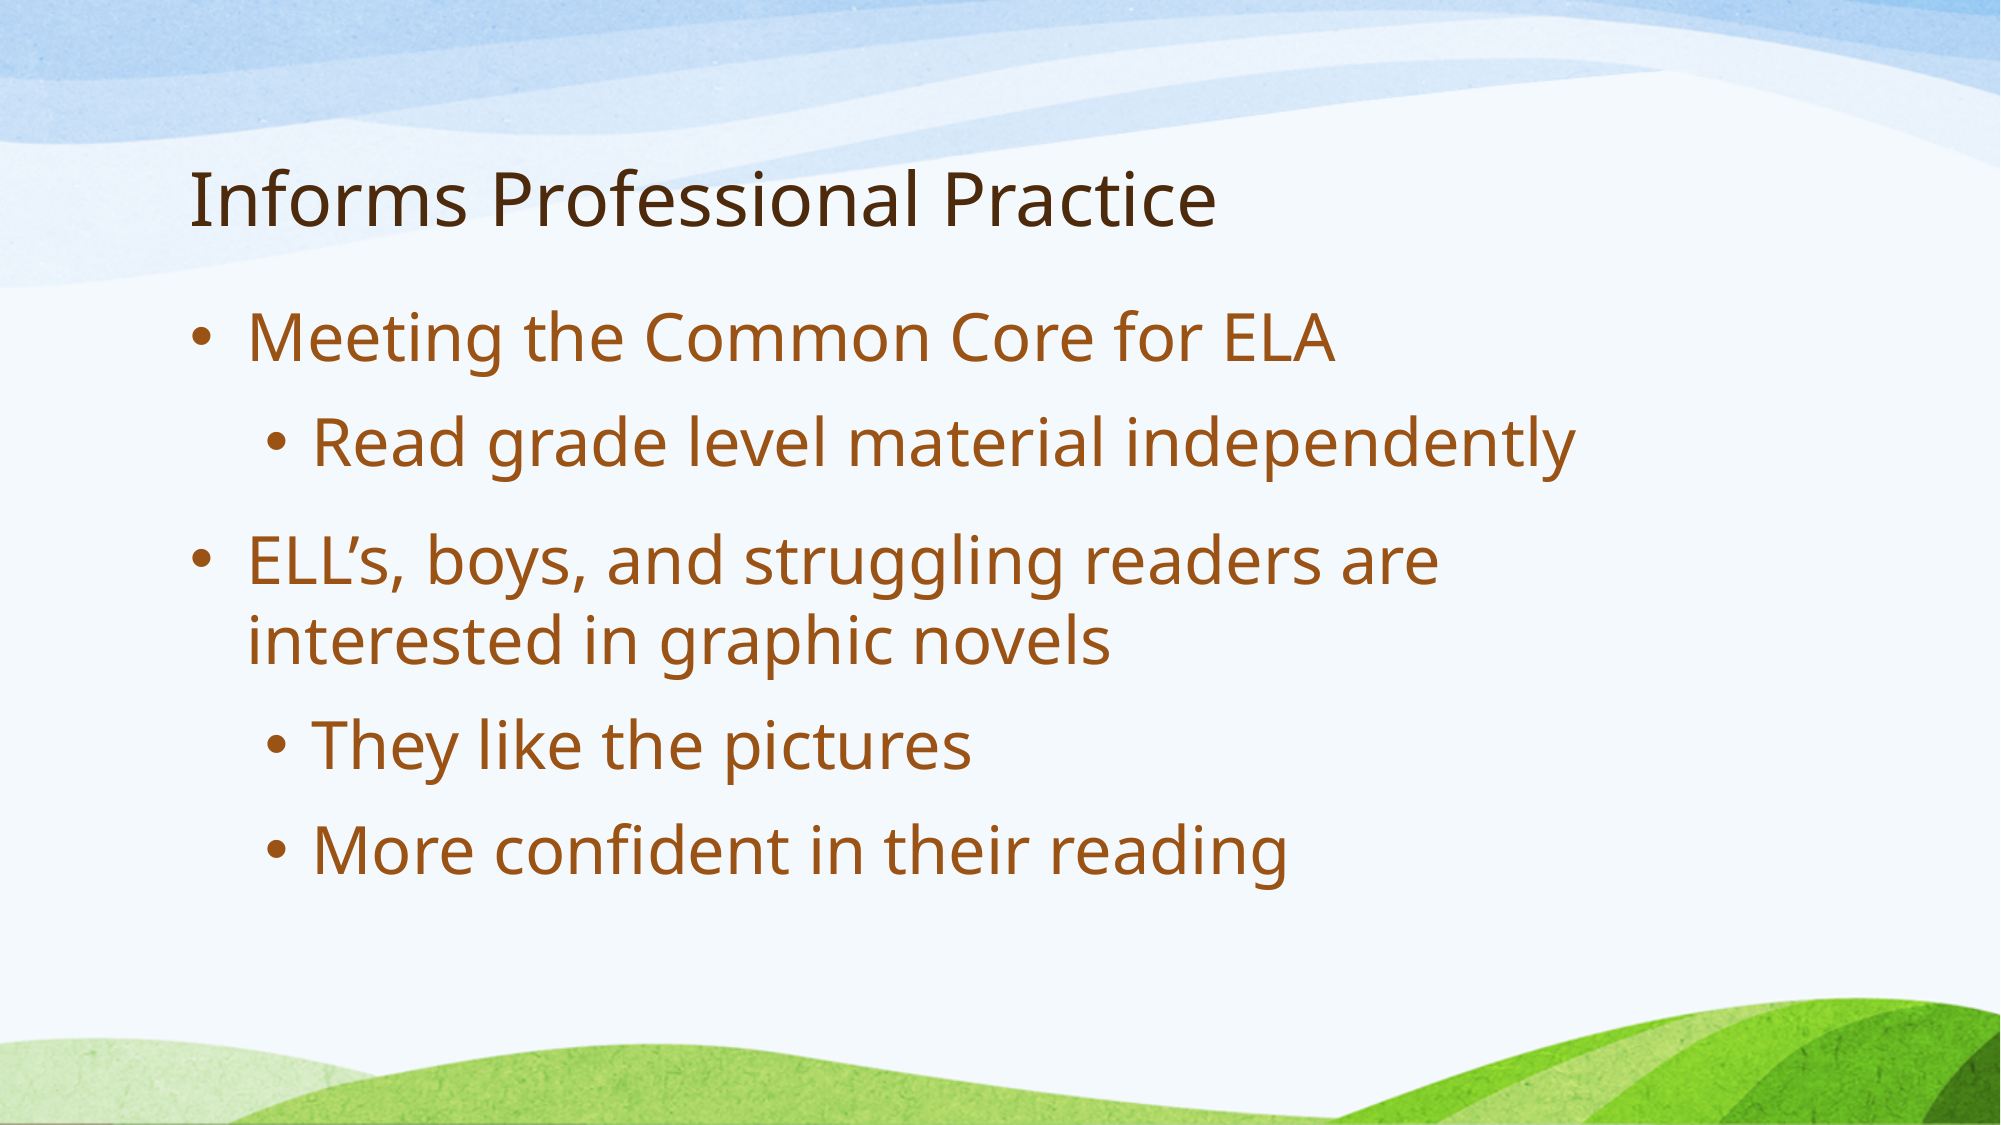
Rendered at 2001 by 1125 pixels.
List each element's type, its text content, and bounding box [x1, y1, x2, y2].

list Meeting the Common Core for ELA Read grade level material independently ELL’s, boys, and struggling readers are interested in graphic novels They like the pictures More confident in their reading [174, 287, 1697, 982]
picture [0, 0, 2001, 1125]
title Informs Professional Practice [174, 50, 1825, 250]
